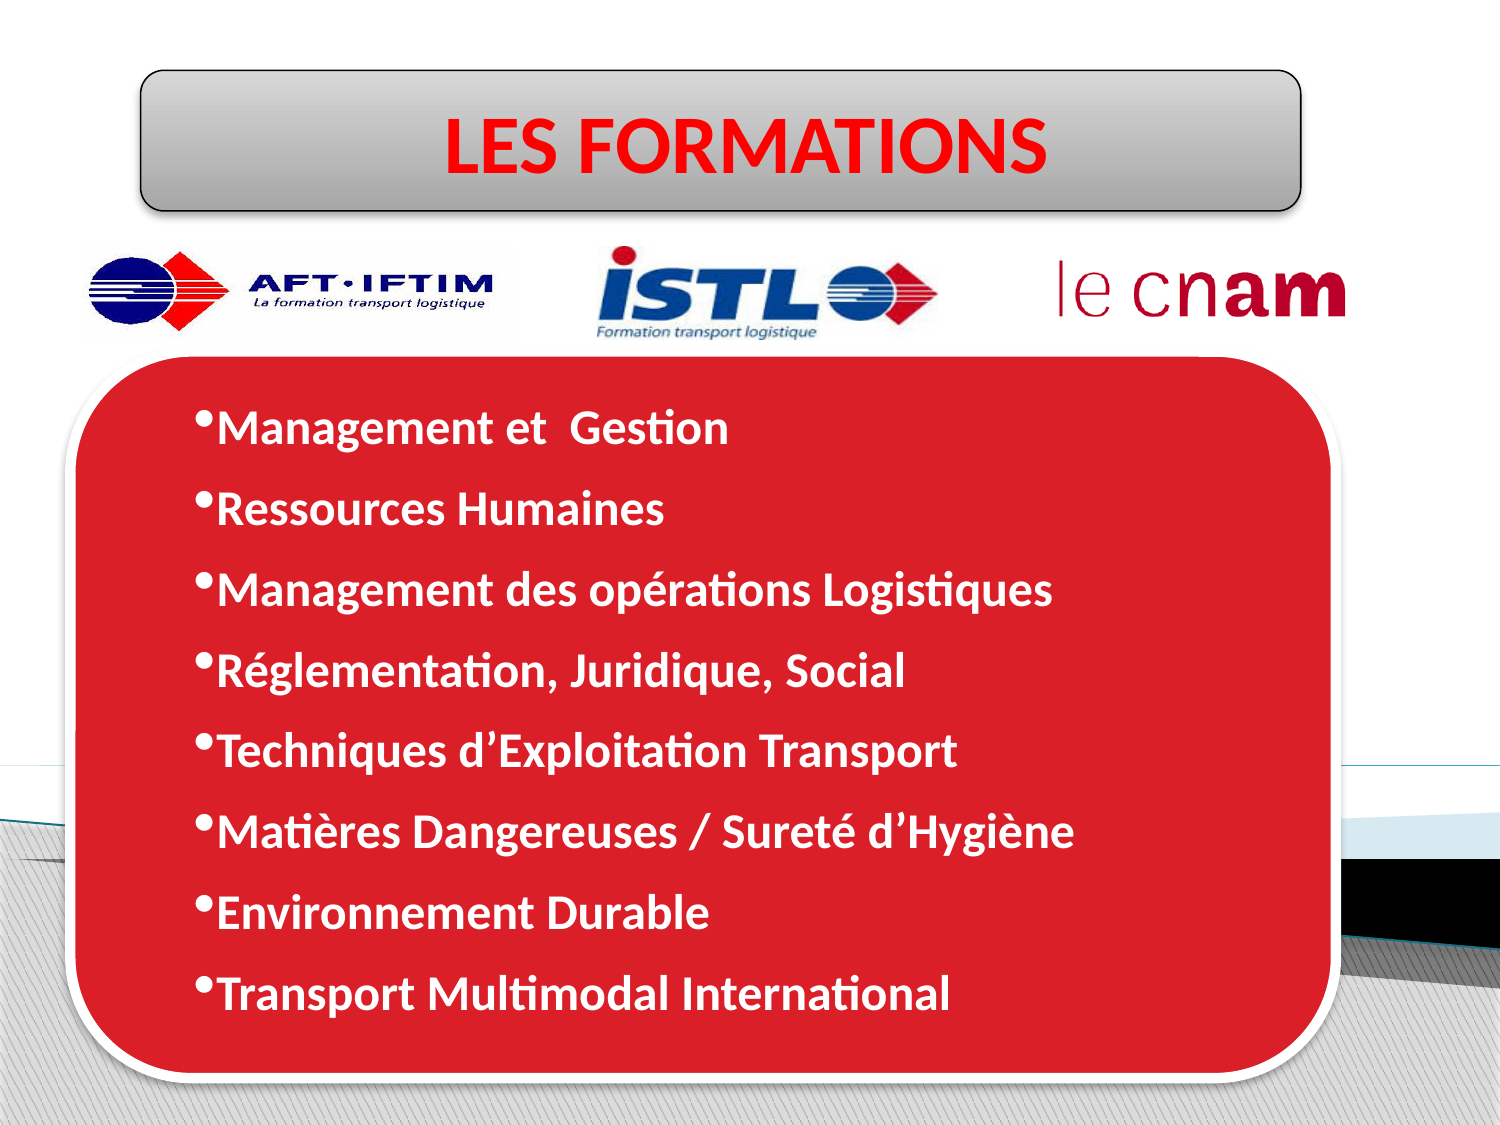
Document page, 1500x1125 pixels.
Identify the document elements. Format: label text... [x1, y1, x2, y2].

picture [1031, 245, 1372, 341]
picture [597, 245, 938, 341]
text_box [139, 69, 1302, 212]
picture [81, 245, 516, 341]
picture [1340, 937, 1500, 989]
picture [5, 859, 65, 864]
text_box LES FORMATIONS [246, 82, 1125, 198]
text_box Management et Gestion Ressources Humaines Management des opérations Logistiques Réglementation, Juridique, Social Techniques d’Exploitation Transport Matières Dangereuses / Sureté d’Hygiène Environnement Durable Transport Multimodal International [65, 346, 1342, 1084]
